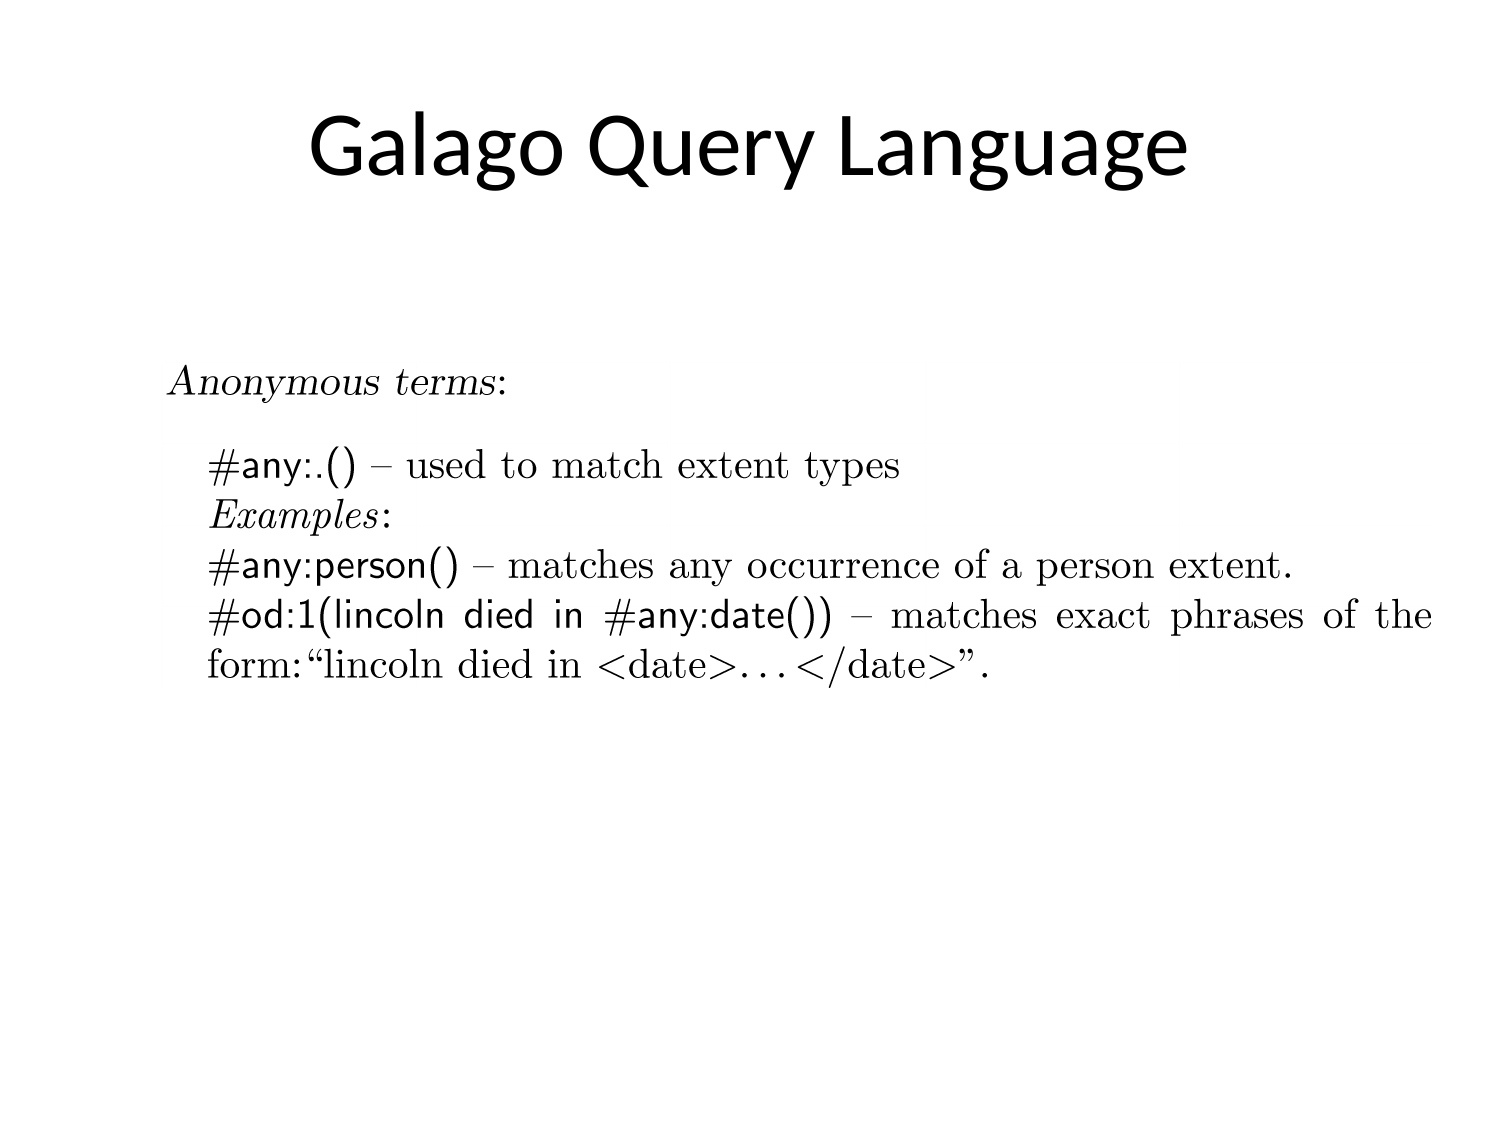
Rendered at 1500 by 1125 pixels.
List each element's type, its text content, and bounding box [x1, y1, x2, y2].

title Galago Query Language [74, 44, 1426, 233]
picture [162, 362, 1434, 688]
